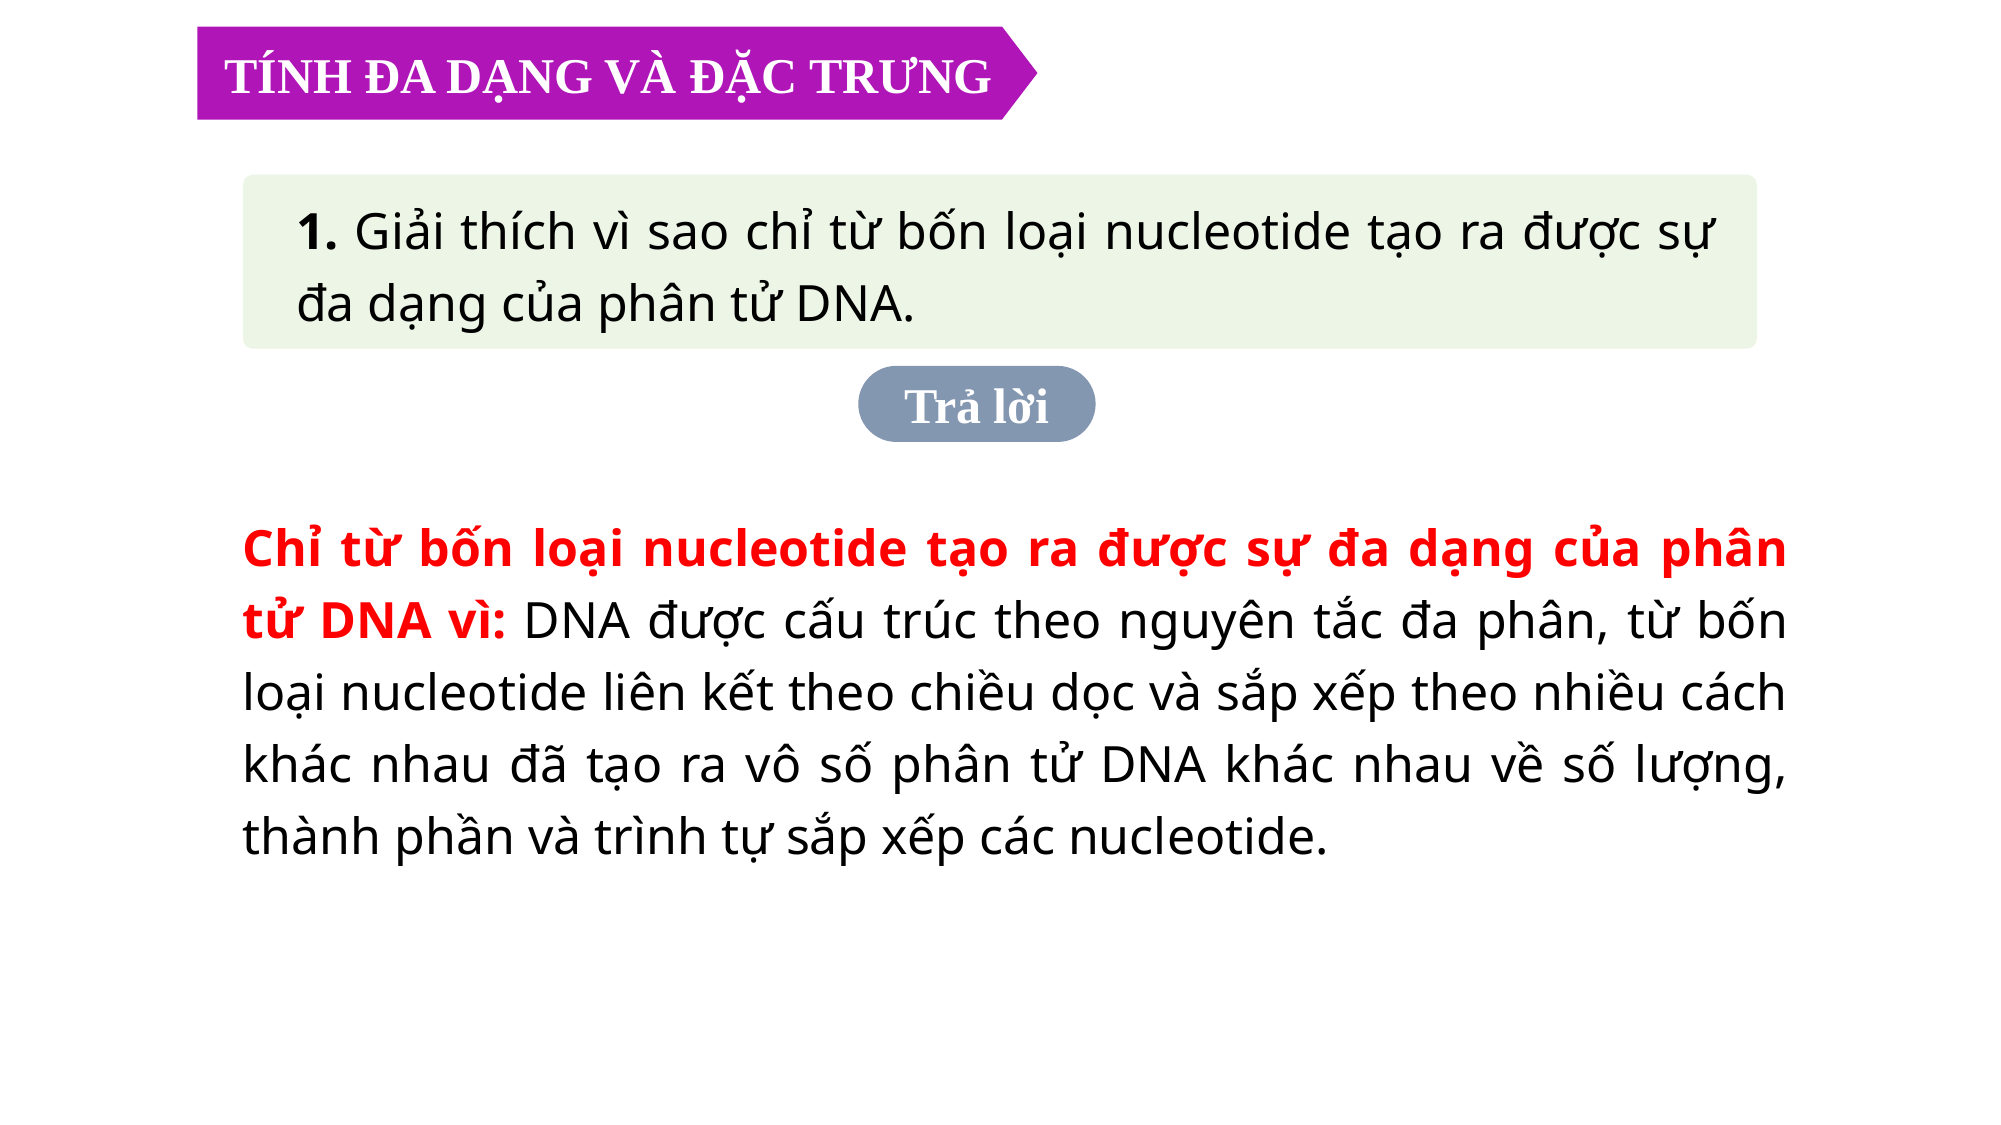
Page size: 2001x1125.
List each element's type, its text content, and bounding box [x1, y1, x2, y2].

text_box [243, 174, 1757, 349]
text_box TÍNH ĐA DẠNG VÀ ĐẶC TRƯNG [196, 25, 1039, 121]
text_box Trả lời [857, 365, 1097, 443]
text_box Chỉ từ bốn loại nucleotide tạo ra được sự đa dạng của phân tử DNA vì: DNA được cấu trúc theo nguyên tắc đa phân, từ bốn loại nucleotide liên kết theo chiều dọc và sắp xếp theo nhiều cách khác nhau đã tạo ra vô số phân tử DNA khác nhau về số lượng, thành phần và trình tự sắp xếp các nucleotide. [227, 497, 1804, 872]
